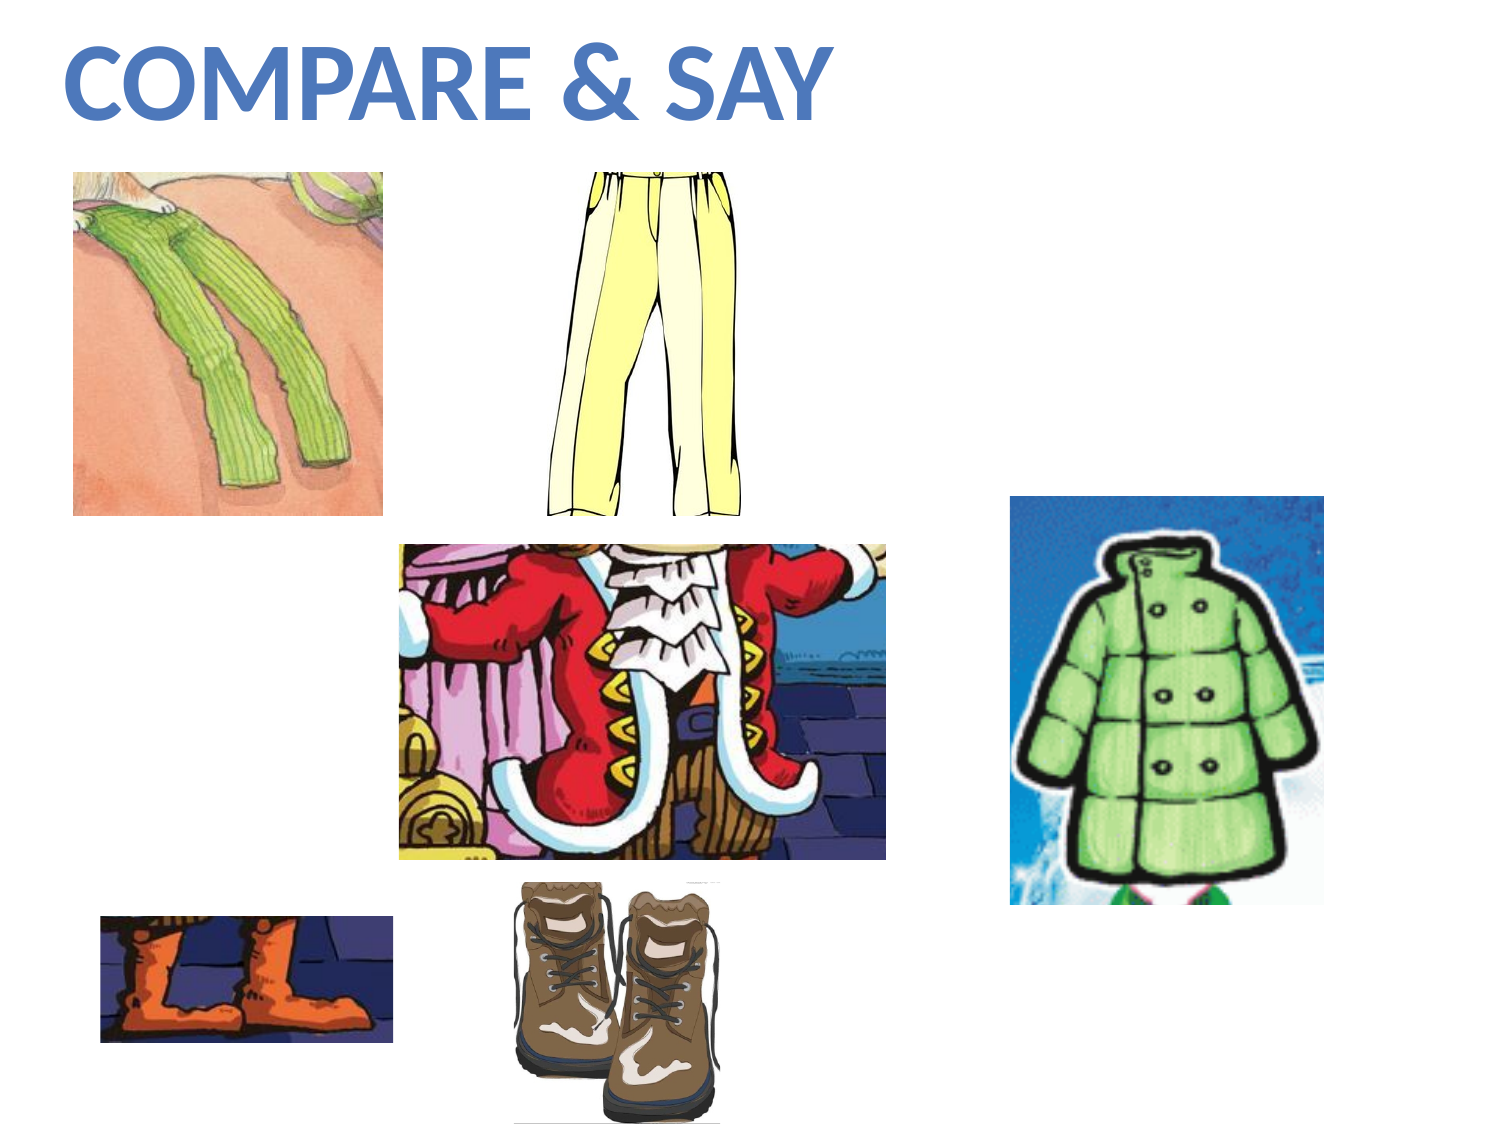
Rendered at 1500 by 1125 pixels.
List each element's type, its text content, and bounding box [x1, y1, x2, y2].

picture [100, 916, 394, 1044]
picture [546, 172, 741, 516]
picture [72, 172, 384, 516]
text_box Compare & say [0, 0, 904, 150]
picture [398, 544, 887, 861]
picture [1009, 496, 1325, 906]
picture [513, 882, 721, 1124]
